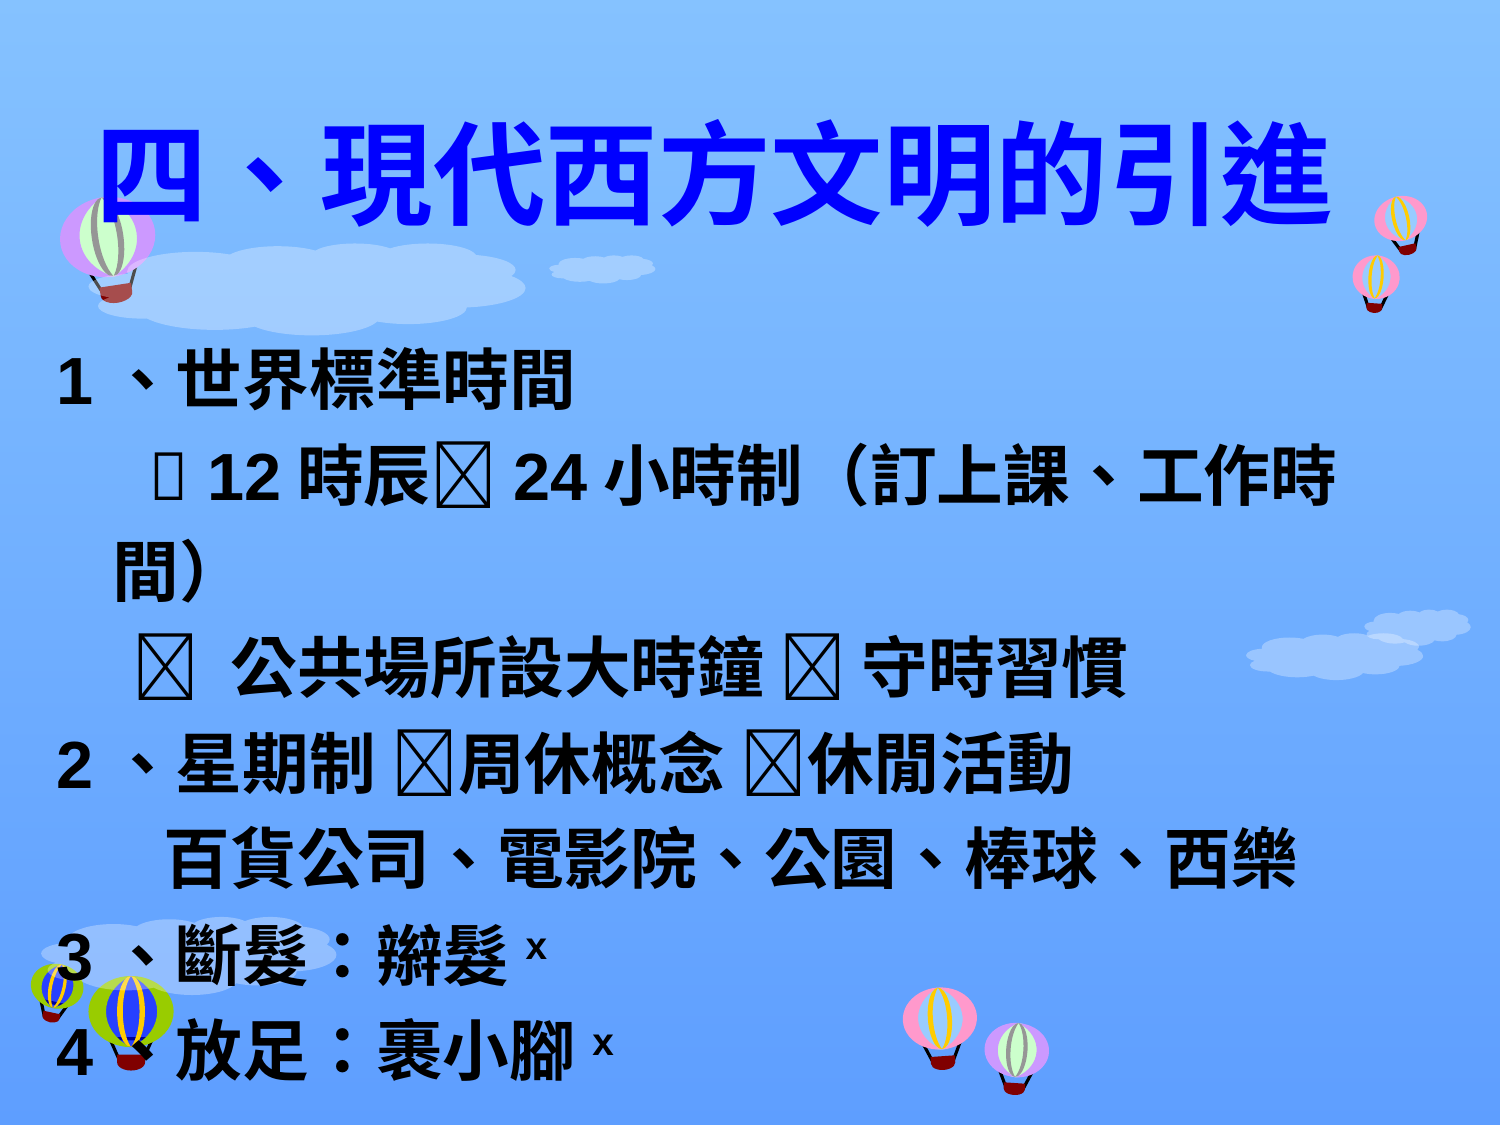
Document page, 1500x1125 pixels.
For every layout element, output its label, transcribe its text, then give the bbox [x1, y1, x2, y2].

list 1、世界標準時間  12時辰24小時制（訂上課、工作時間）  公共場所設大時鐘  守時習慣 2、星期制 周休概念 休閒活動 百貨公司、電影院、公園、棒球、西樂 3、斷髮：辮髮x 4、放足：裹小腳x [41, 314, 1471, 1059]
title 四、現代西方文明的引進 [80, 78, 1431, 266]
